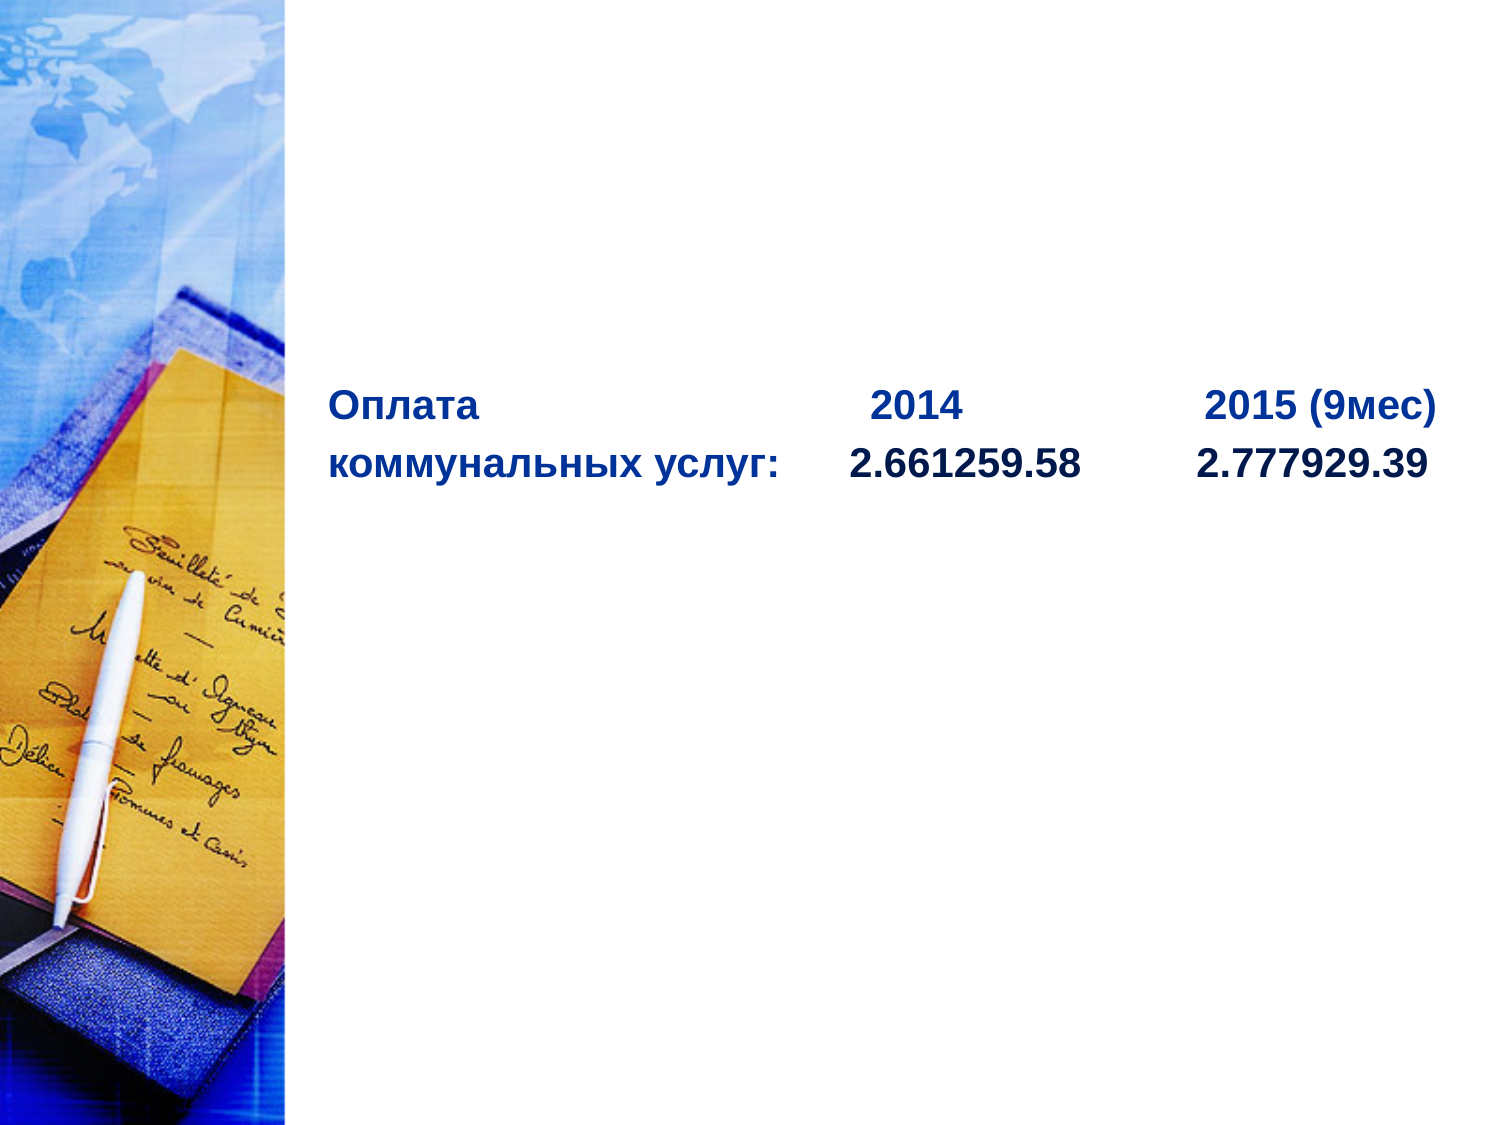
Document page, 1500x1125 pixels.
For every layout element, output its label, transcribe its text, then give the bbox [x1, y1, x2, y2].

list Оплата 2014 2015 (9мес) коммунальных услуг: 2.661259.58 2.777929.39 [312, 77, 1459, 988]
picture [0, 0, 1500, 1125]
